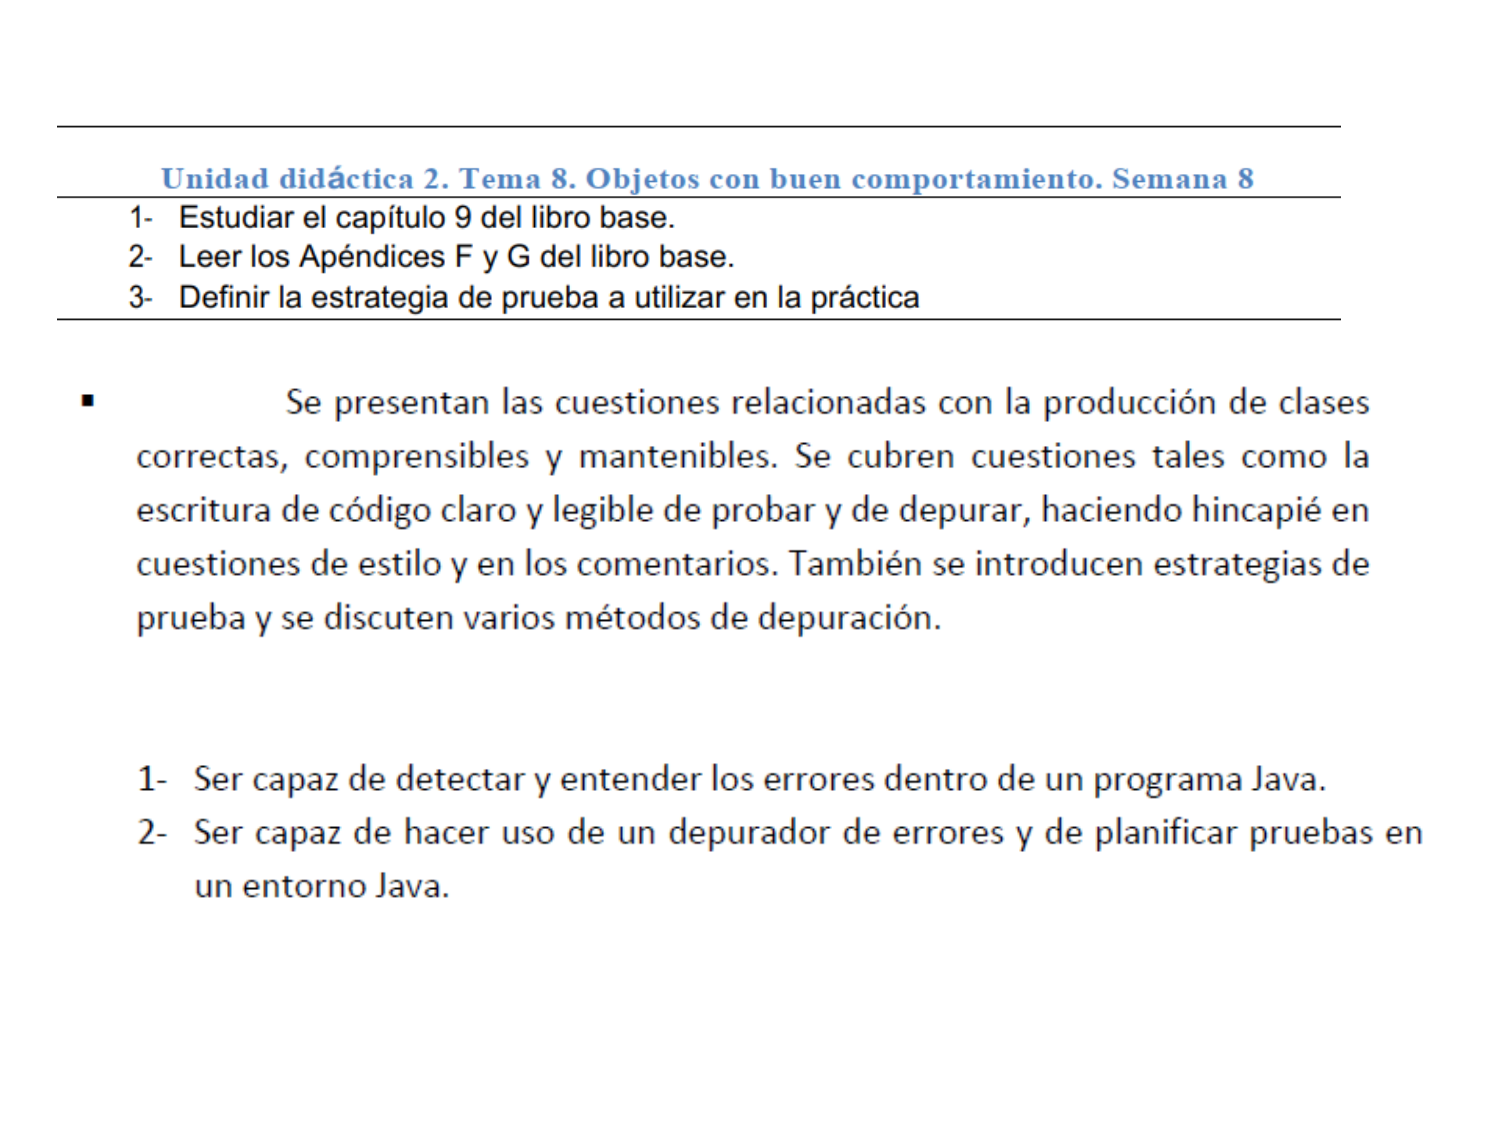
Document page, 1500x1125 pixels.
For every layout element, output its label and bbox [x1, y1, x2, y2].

picture [30, 369, 1470, 950]
picture [57, 122, 1341, 322]
